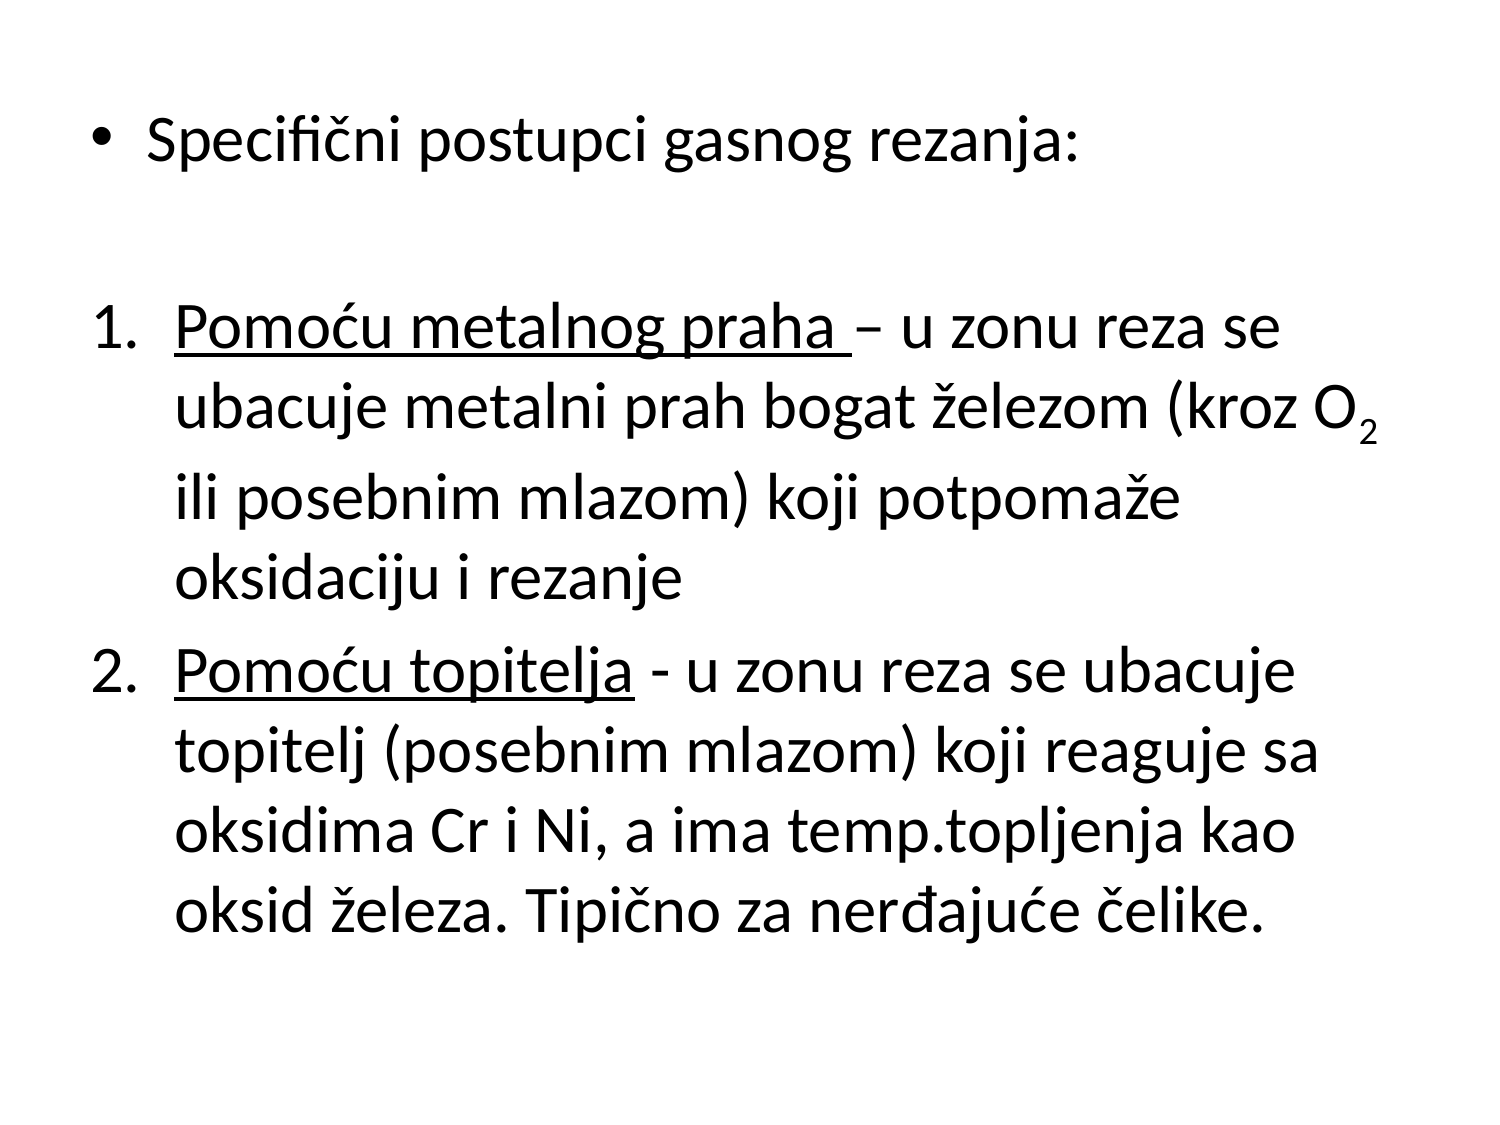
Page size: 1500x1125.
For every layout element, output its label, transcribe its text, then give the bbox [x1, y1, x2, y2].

list Specifični postupci gasnog rezanja: Pomoću metalnog praha – u zonu reza se ubacuje metalni prah bogat železom (kroz O2 ili posebnim mlazom) koji potpomaže oksidaciju i rezanje Pomoću topitelja - u zonu reza se ubacuje topitelj (posebnim mlazom) koji reaguje sa oksidima Cr i Ni, a ima temp.topljenja kao oksid železa. Tipično za nerđajuće čelike. [75, 87, 1425, 1005]
